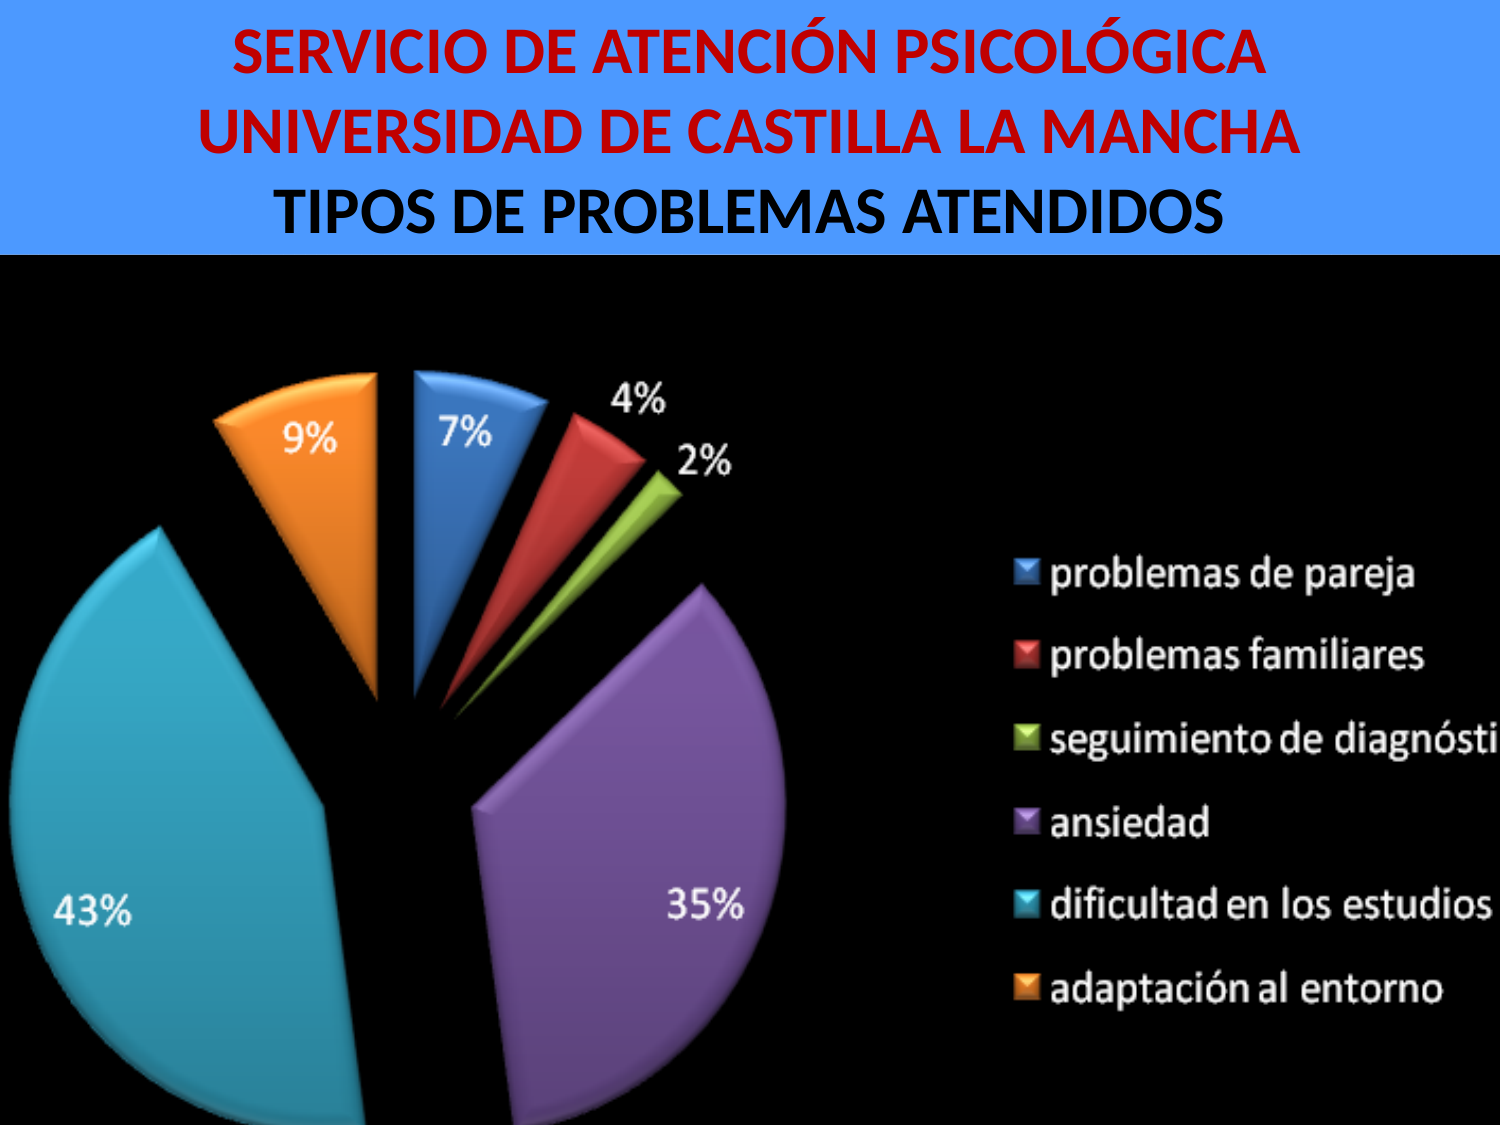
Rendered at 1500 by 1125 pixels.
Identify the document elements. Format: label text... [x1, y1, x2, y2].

text_box SERVICIO DE ATENCIÓN PSICOLÓGICA UNIVERSIDAD DE CASTILLA LA MANCHA TIPOS DE PROBLEMAS ATENDIDOS [0, 0, 1500, 253]
picture [0, 255, 1500, 1125]
